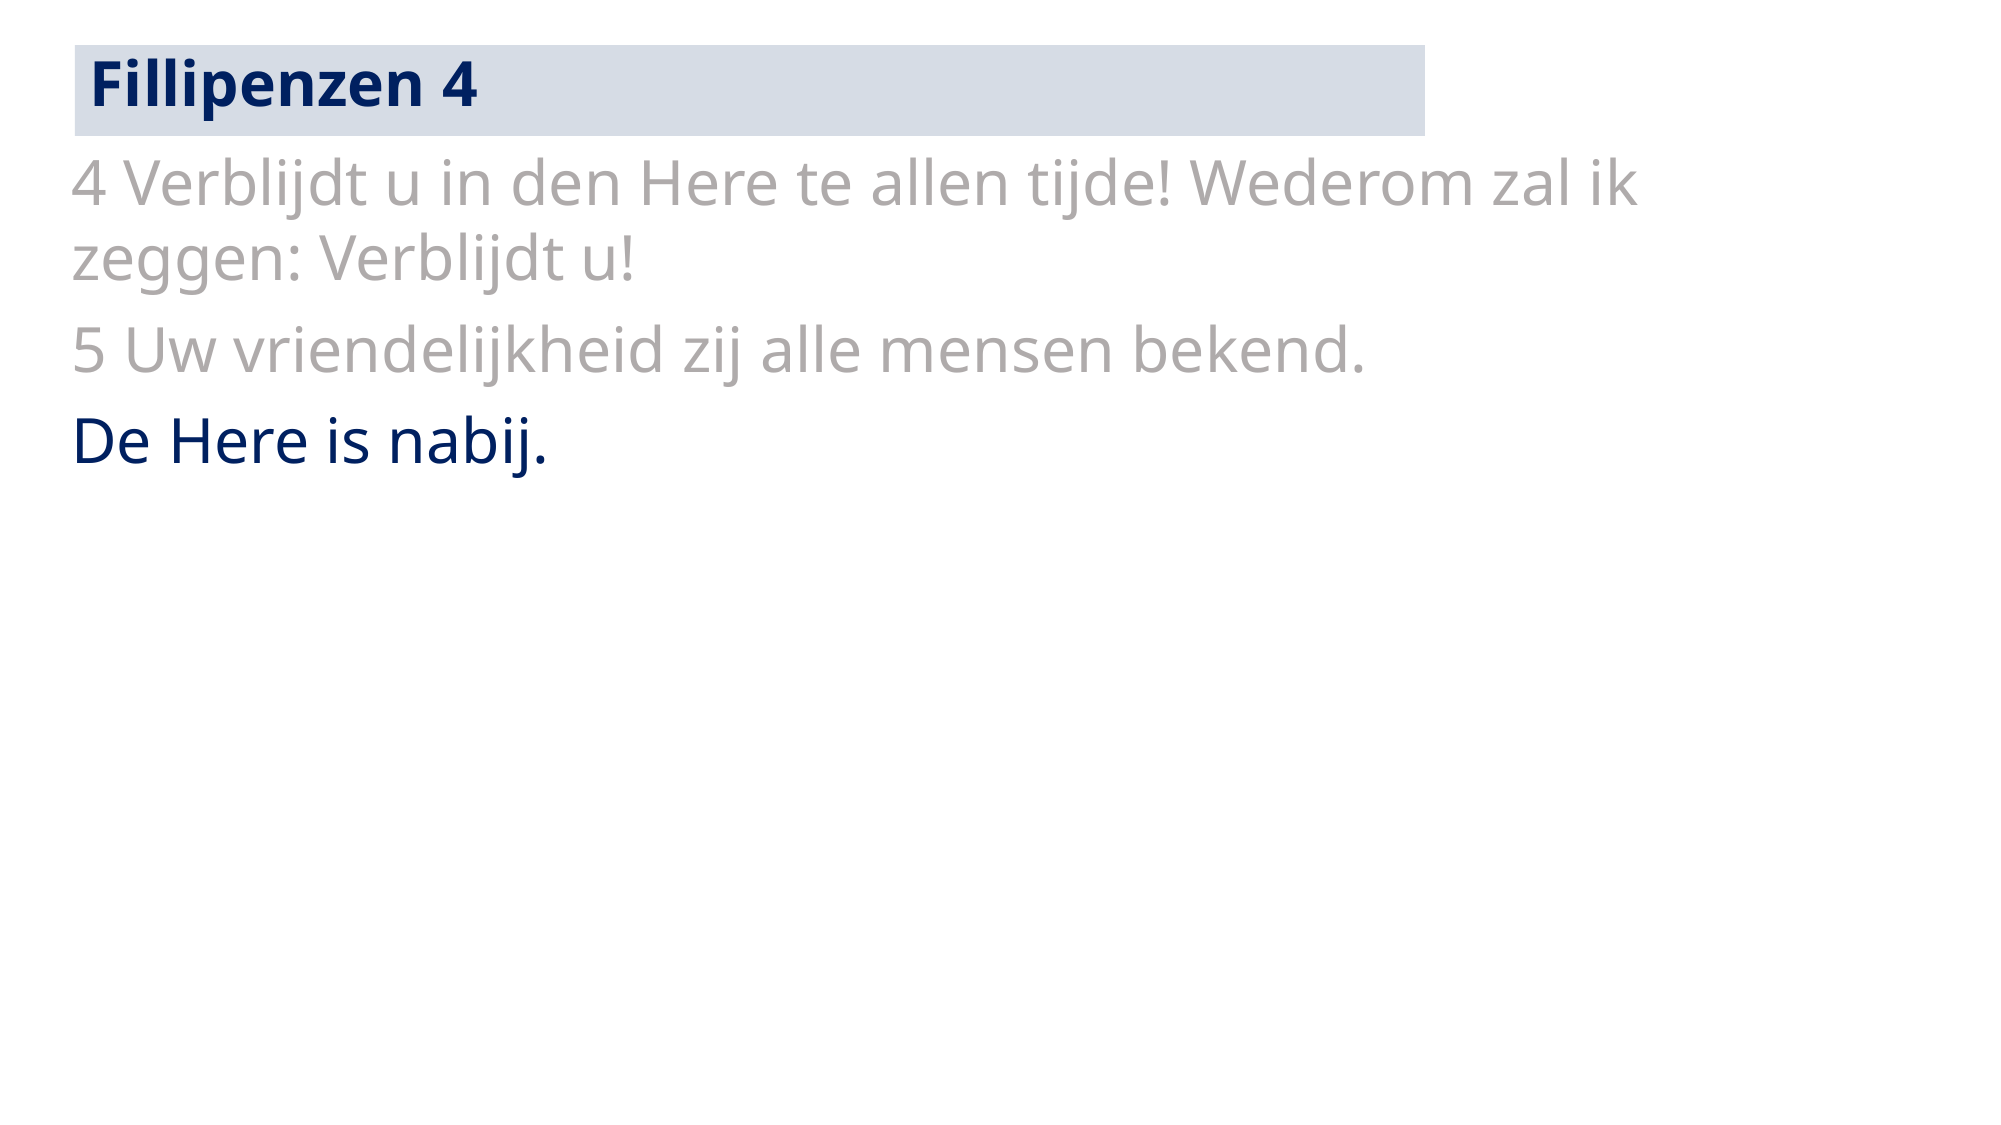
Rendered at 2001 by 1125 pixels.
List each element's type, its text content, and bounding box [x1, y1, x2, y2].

text_box 5 Uw vriendelijkheid zij alle mensen bekend. [56, 302, 1794, 393]
text_box Fillipenzen 4 [74, 45, 1425, 135]
text_box 4 Verblijdt u in den Here te allen tijde! Wederom zal ik zeggen: Verblijdt u! [56, 135, 1794, 301]
text_box De Here is nabij. [56, 393, 1794, 484]
